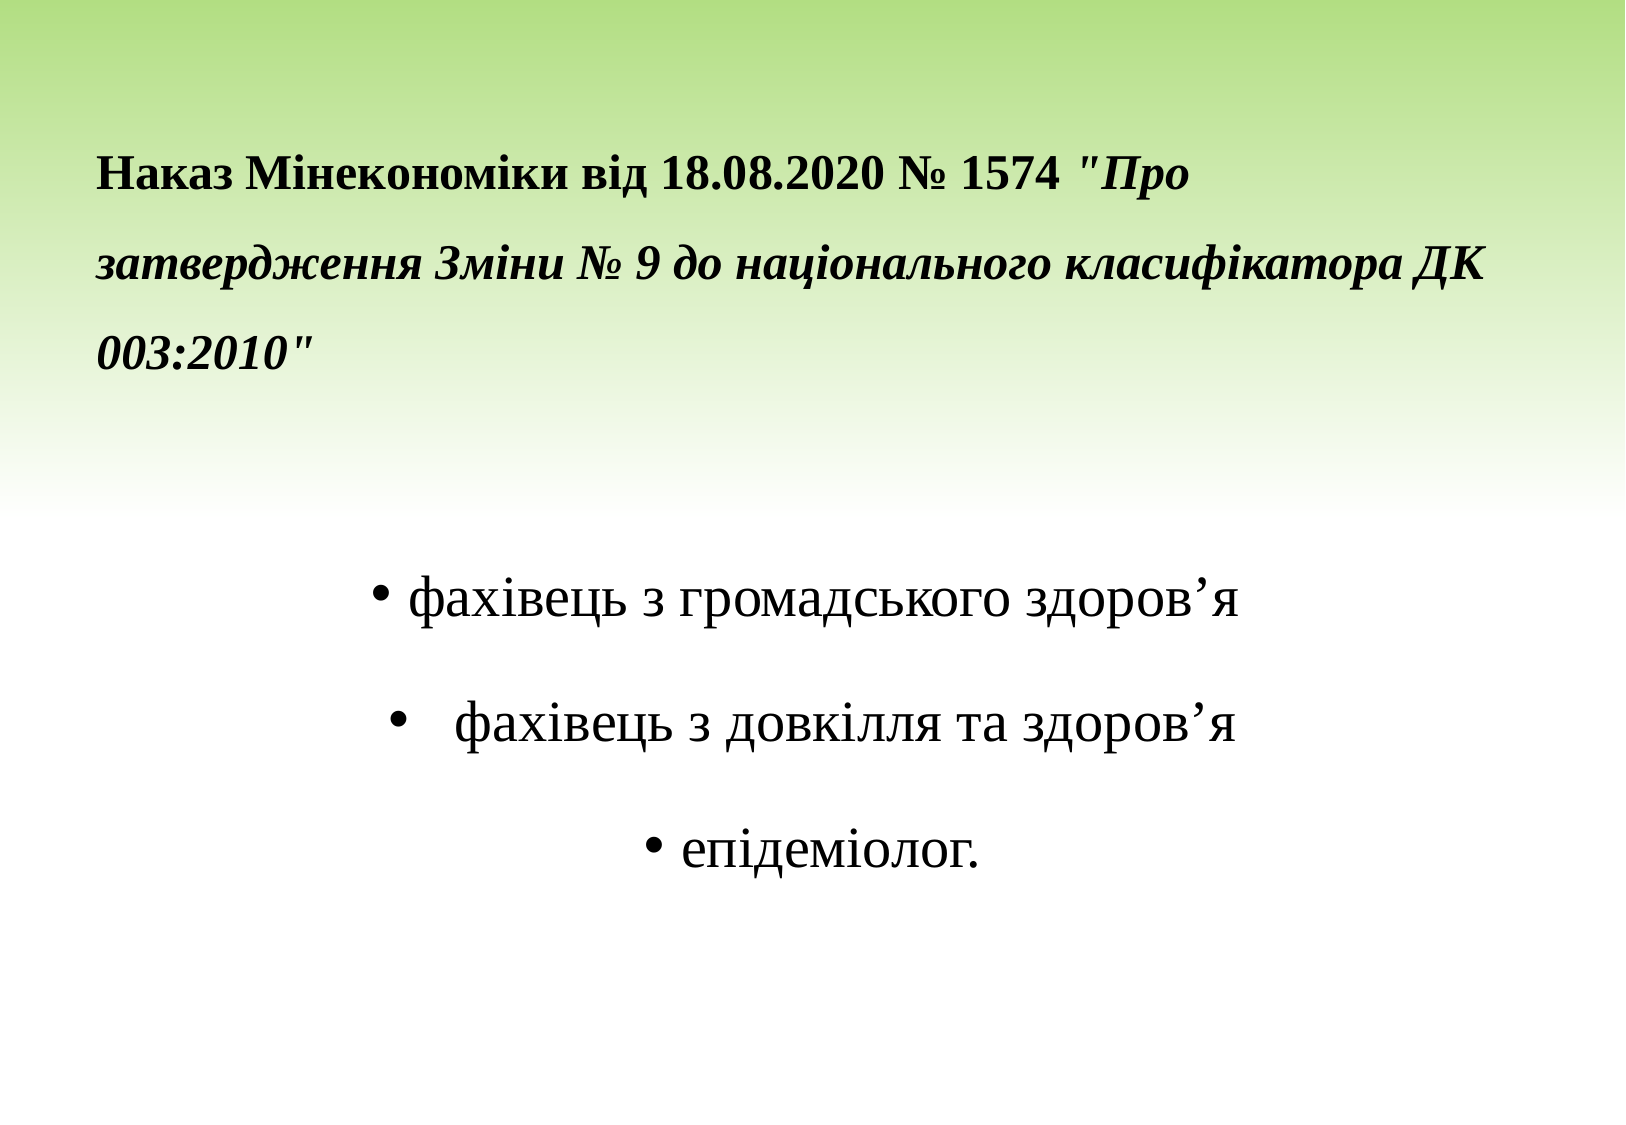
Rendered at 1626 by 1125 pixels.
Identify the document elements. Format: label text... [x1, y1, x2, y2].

list фахівець з громадського здоров’я фахівець з довкілля та здоров’я епідеміолог. [80, 514, 1544, 1006]
title Наказ Мінекономіки від 18.08.2020 № 1574 "Про затвердження Зміни № 9 до національного класифікатора ДК 003:2010" [80, 44, 1544, 445]
